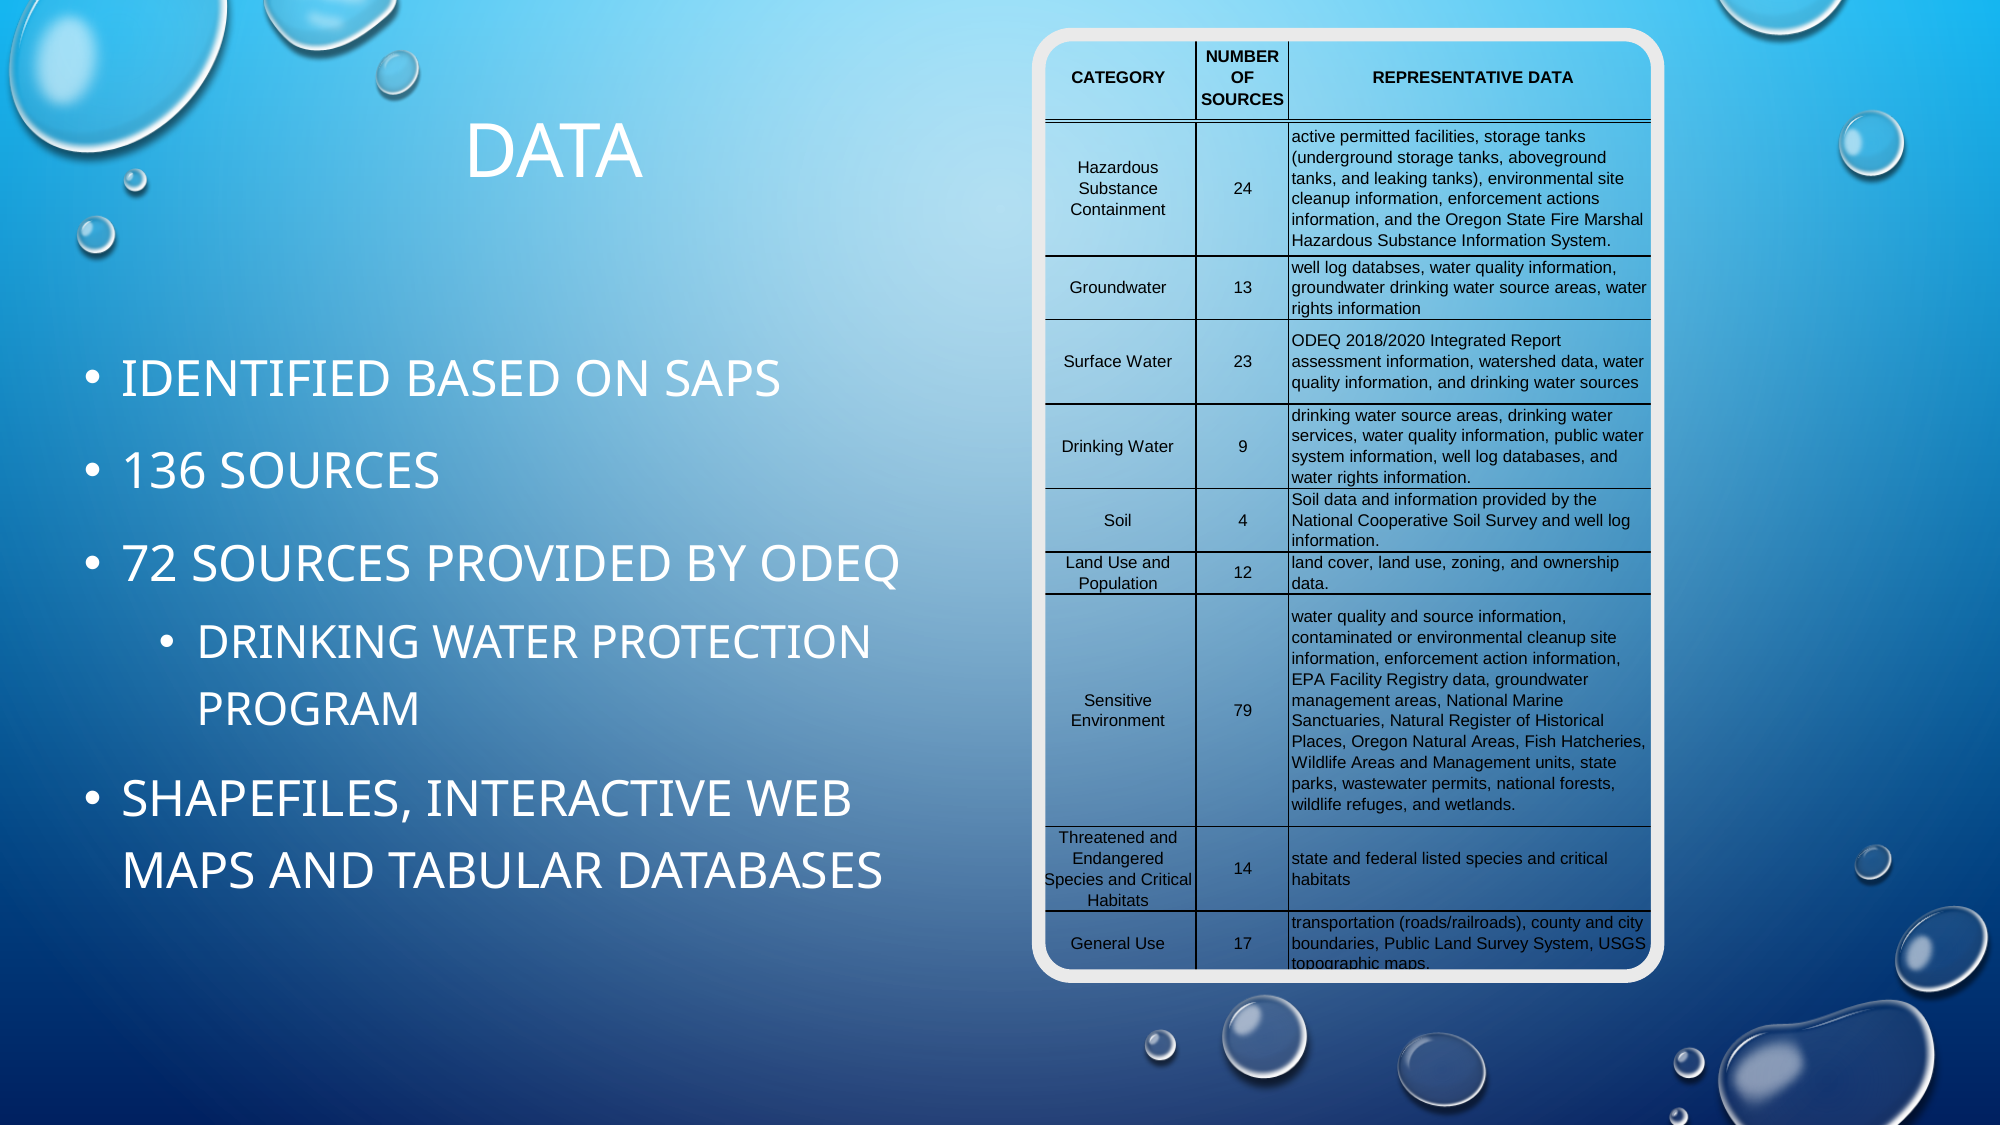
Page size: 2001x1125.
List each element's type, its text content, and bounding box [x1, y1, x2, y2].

title DATA [68, 105, 1032, 364]
list IDENTIFIED BASED ON SAPS 136 SOURCEs 72 SOURCES Provided BY odeq Drinking water protection program Shapefiles, interactive web maps and tabular databases [68, 326, 1000, 964]
picture [0, 0, 2000, 1125]
